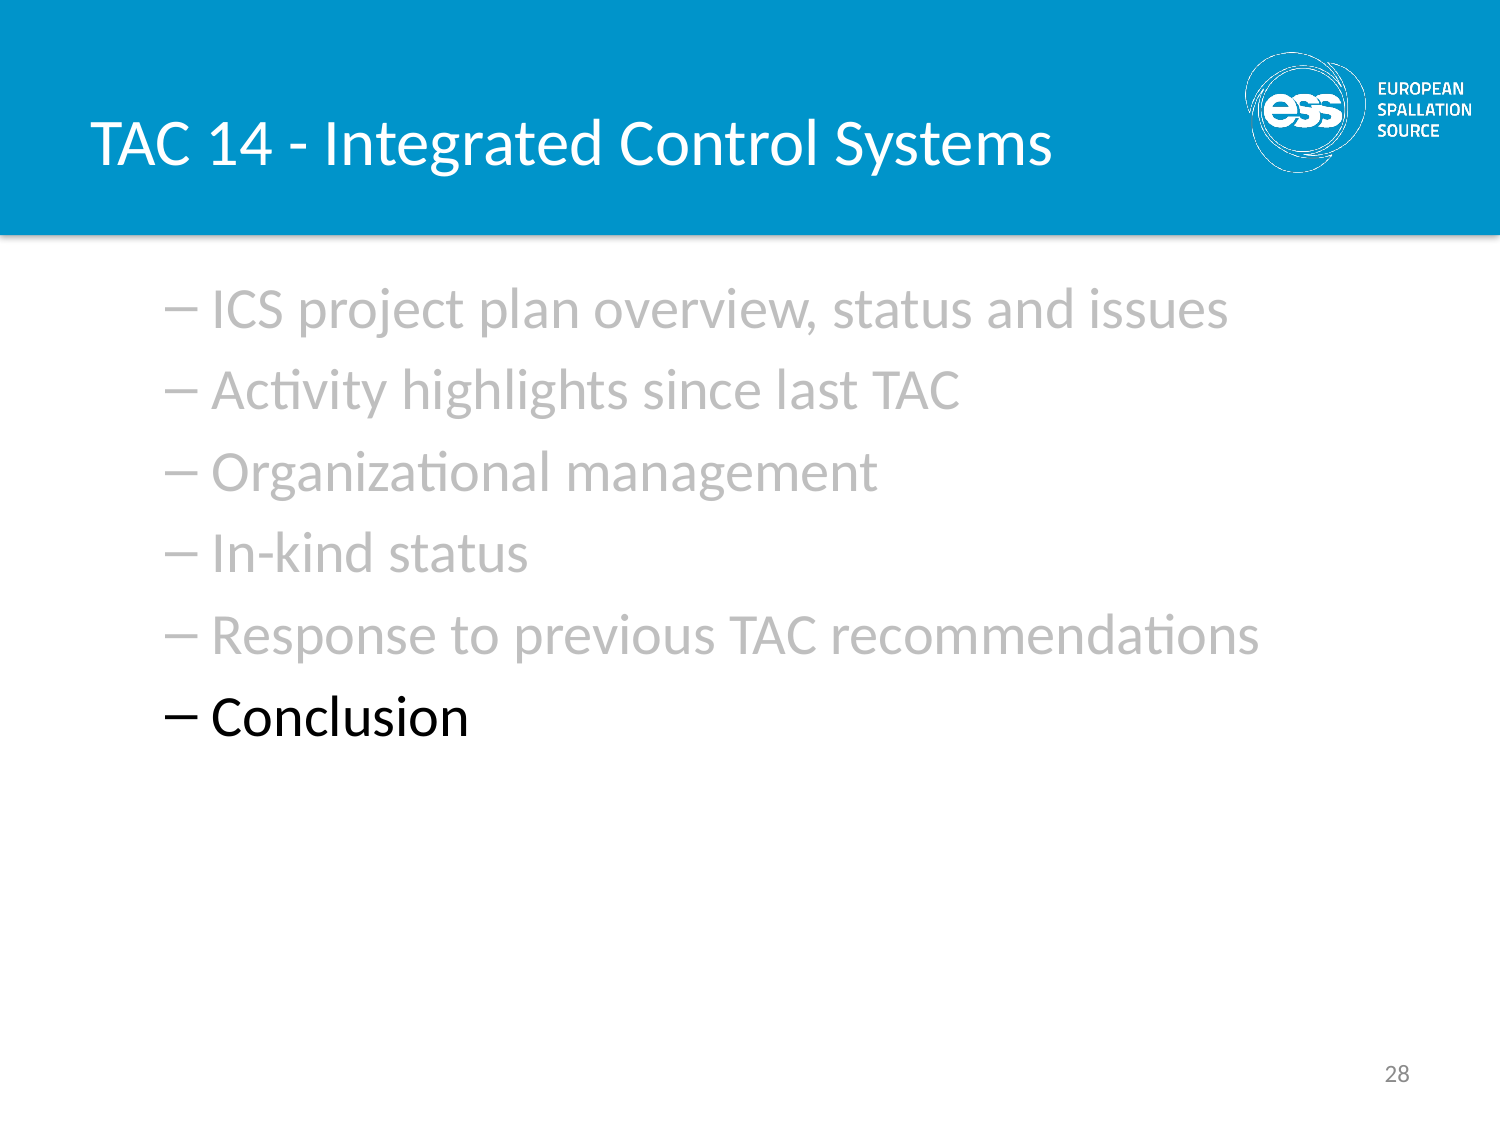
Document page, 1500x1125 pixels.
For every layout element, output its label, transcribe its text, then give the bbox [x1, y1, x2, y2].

picture [1409, 104, 1415, 115]
picture [1389, 104, 1393, 115]
picture [1423, 83, 1430, 94]
picture [1400, 83, 1407, 94]
picture [1398, 109, 1406, 115]
title TAC 14 - Integrated Control Systems [75, 45, 1247, 233]
slide_number 28 [1074, 1042, 1425, 1103]
picture [1379, 83, 1385, 94]
picture [1454, 83, 1458, 94]
list ICS project plan overview, status and issues Activity highlights since last TAC Organizational management In-kind status Response to previous TAC recommendations Conclusion [75, 262, 1425, 1005]
picture [1418, 104, 1423, 115]
picture [1422, 125, 1428, 134]
picture [1436, 104, 1444, 115]
picture [1443, 86, 1450, 93]
picture [1432, 125, 1438, 136]
picture [1264, 94, 1342, 127]
